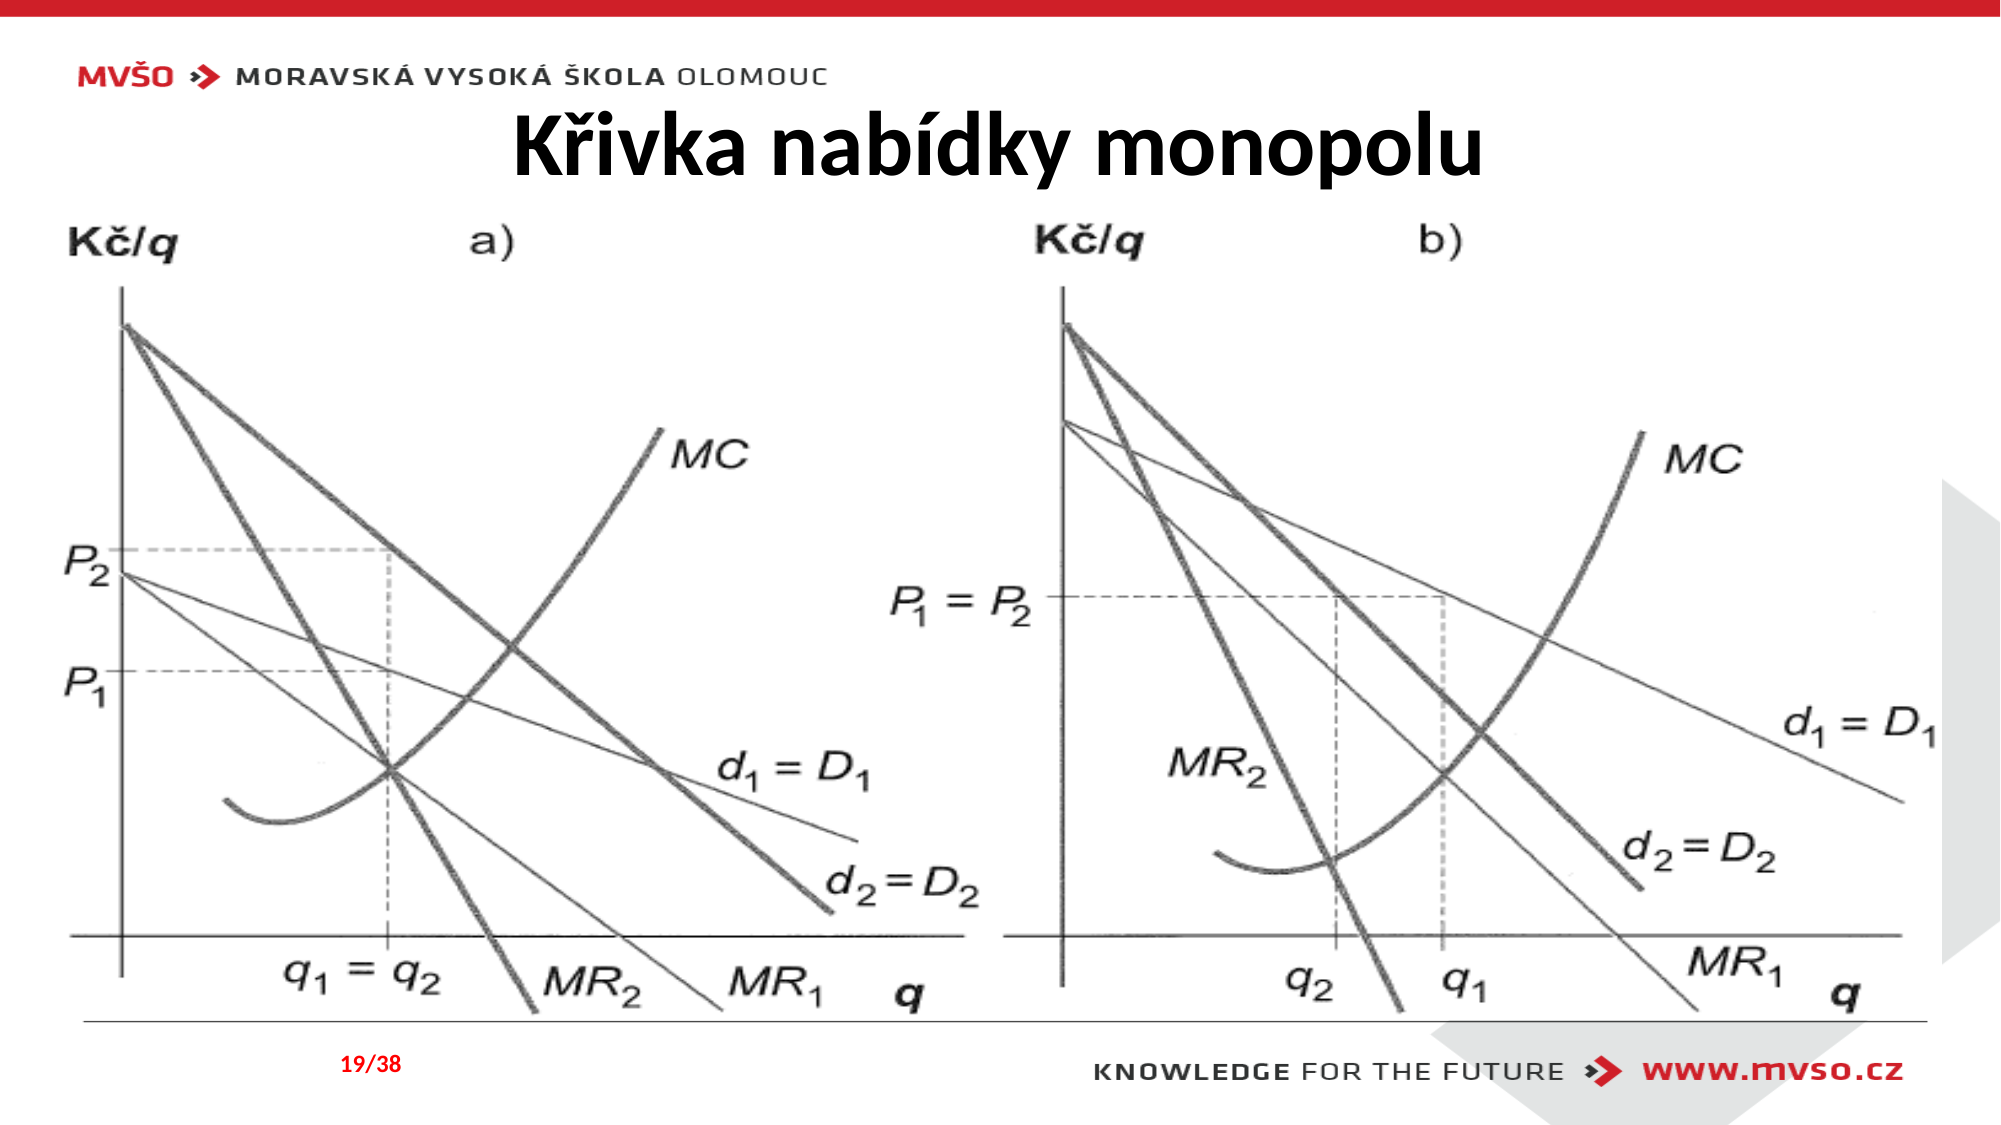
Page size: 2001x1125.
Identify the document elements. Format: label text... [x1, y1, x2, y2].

picture [0, 0, 2001, 1125]
list [1121, 218, 1984, 1080]
title Křivka nabídky monopolu [99, 45, 1900, 214]
text_box 19/38 [324, 1040, 463, 1085]
